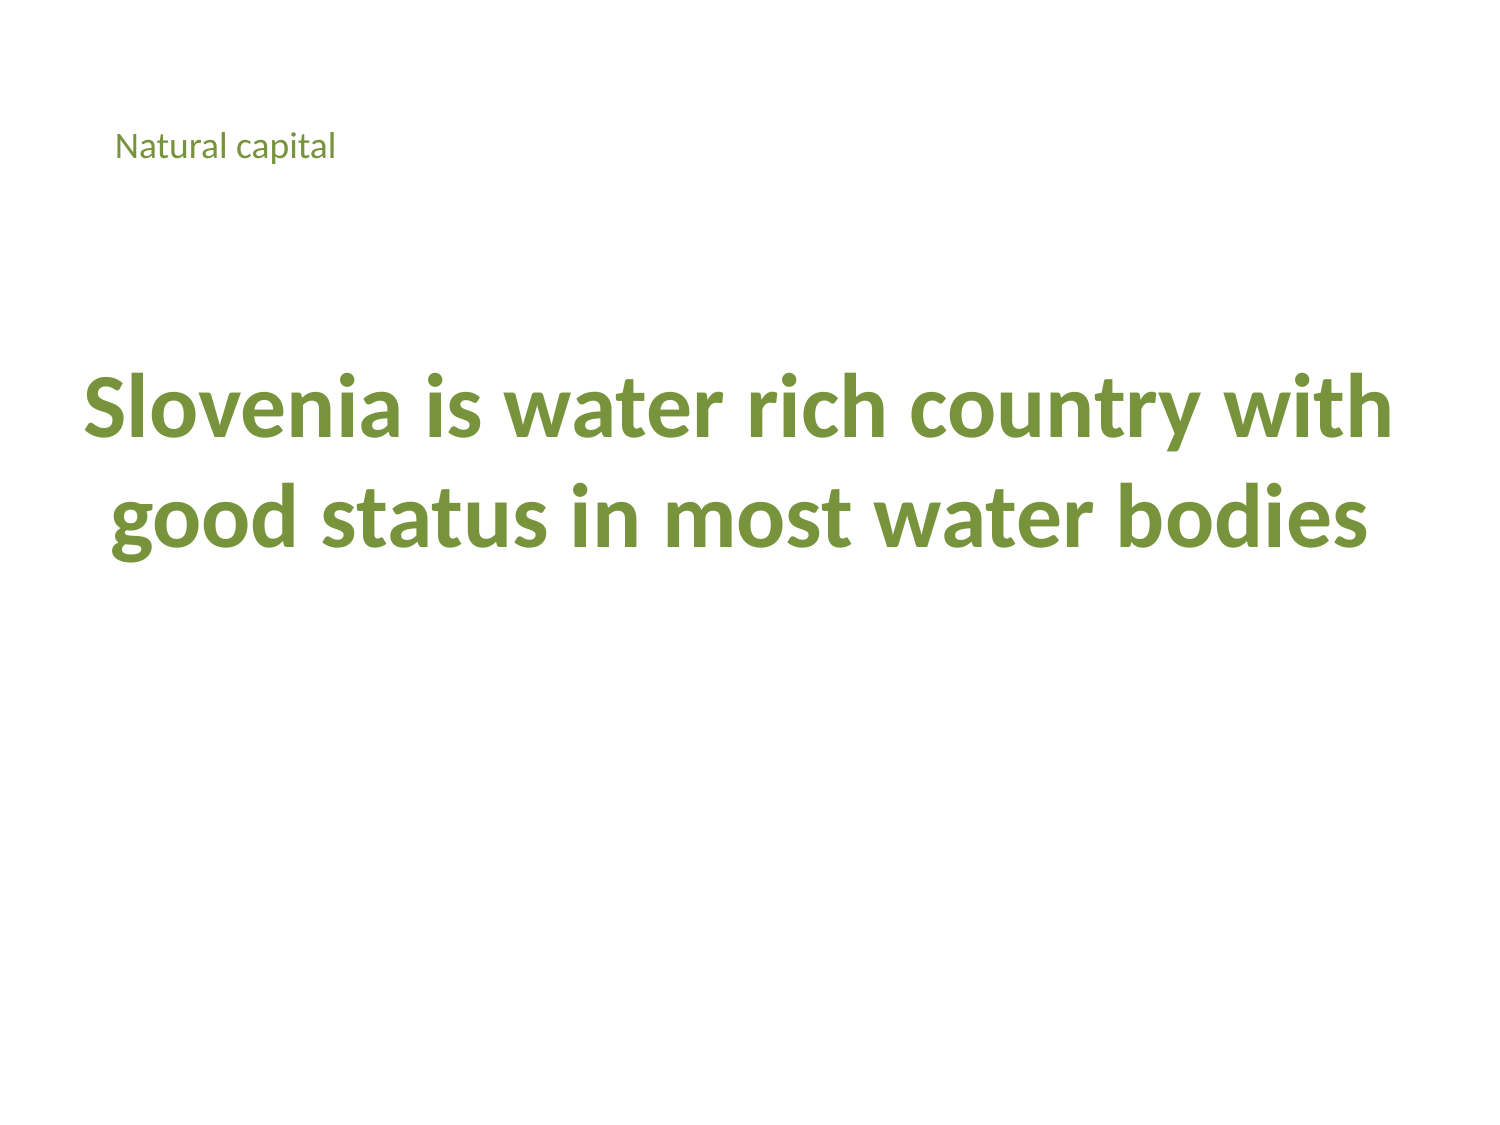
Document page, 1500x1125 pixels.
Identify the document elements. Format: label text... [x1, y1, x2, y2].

text_box Natural capital [100, 113, 420, 174]
list Slovenia is water rich country with good status in most water bodies [64, 338, 1415, 575]
